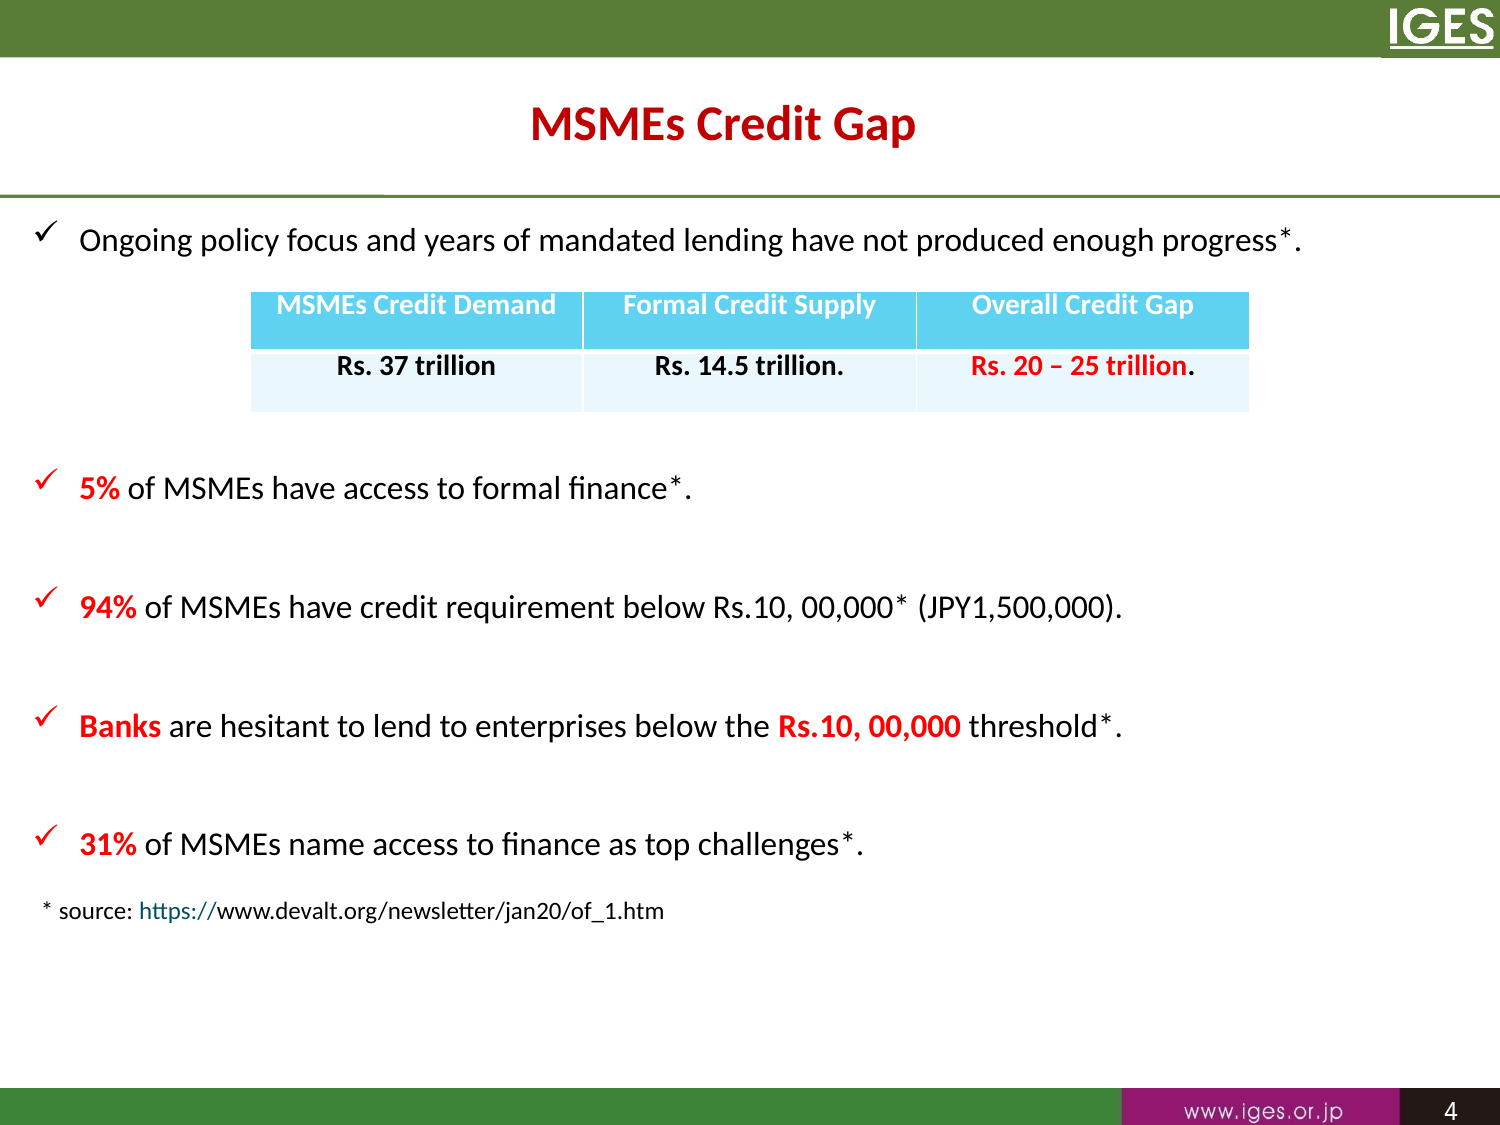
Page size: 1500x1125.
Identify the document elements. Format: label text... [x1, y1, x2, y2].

table_header MSMEs Credit Demand [251, 292, 582, 349]
table_cell Rs. 20 – 25 trillion. [917, 354, 1249, 412]
table_cell Rs. 37 trillion [251, 354, 582, 412]
picture [1381, 0, 1500, 58]
table_header Formal Credit Supply [584, 292, 916, 349]
text_box Ongoing policy focus and years of mandated lending have not produced enough progress*. 5% of MSMEs have access to formal finance*. 94% of MSMEs have credit requirement below Rs.10, 00,000* (JPY1,500,000). Banks are hesitant to lend to enterprises below the Rs.10, 00,000 threshold*. 31% of MSMEs name access to finance as top challenges*. * source: https://www.devalt.org/newsletter/jan20/of_1.htm [17, 208, 1483, 935]
table_header Overall Credit Gap [917, 292, 1249, 349]
title MSMEs Credit Gap [29, 82, 1418, 185]
table_cell Rs. 14.5 trillion. [584, 354, 916, 412]
picture [0, 1088, 1500, 1125]
